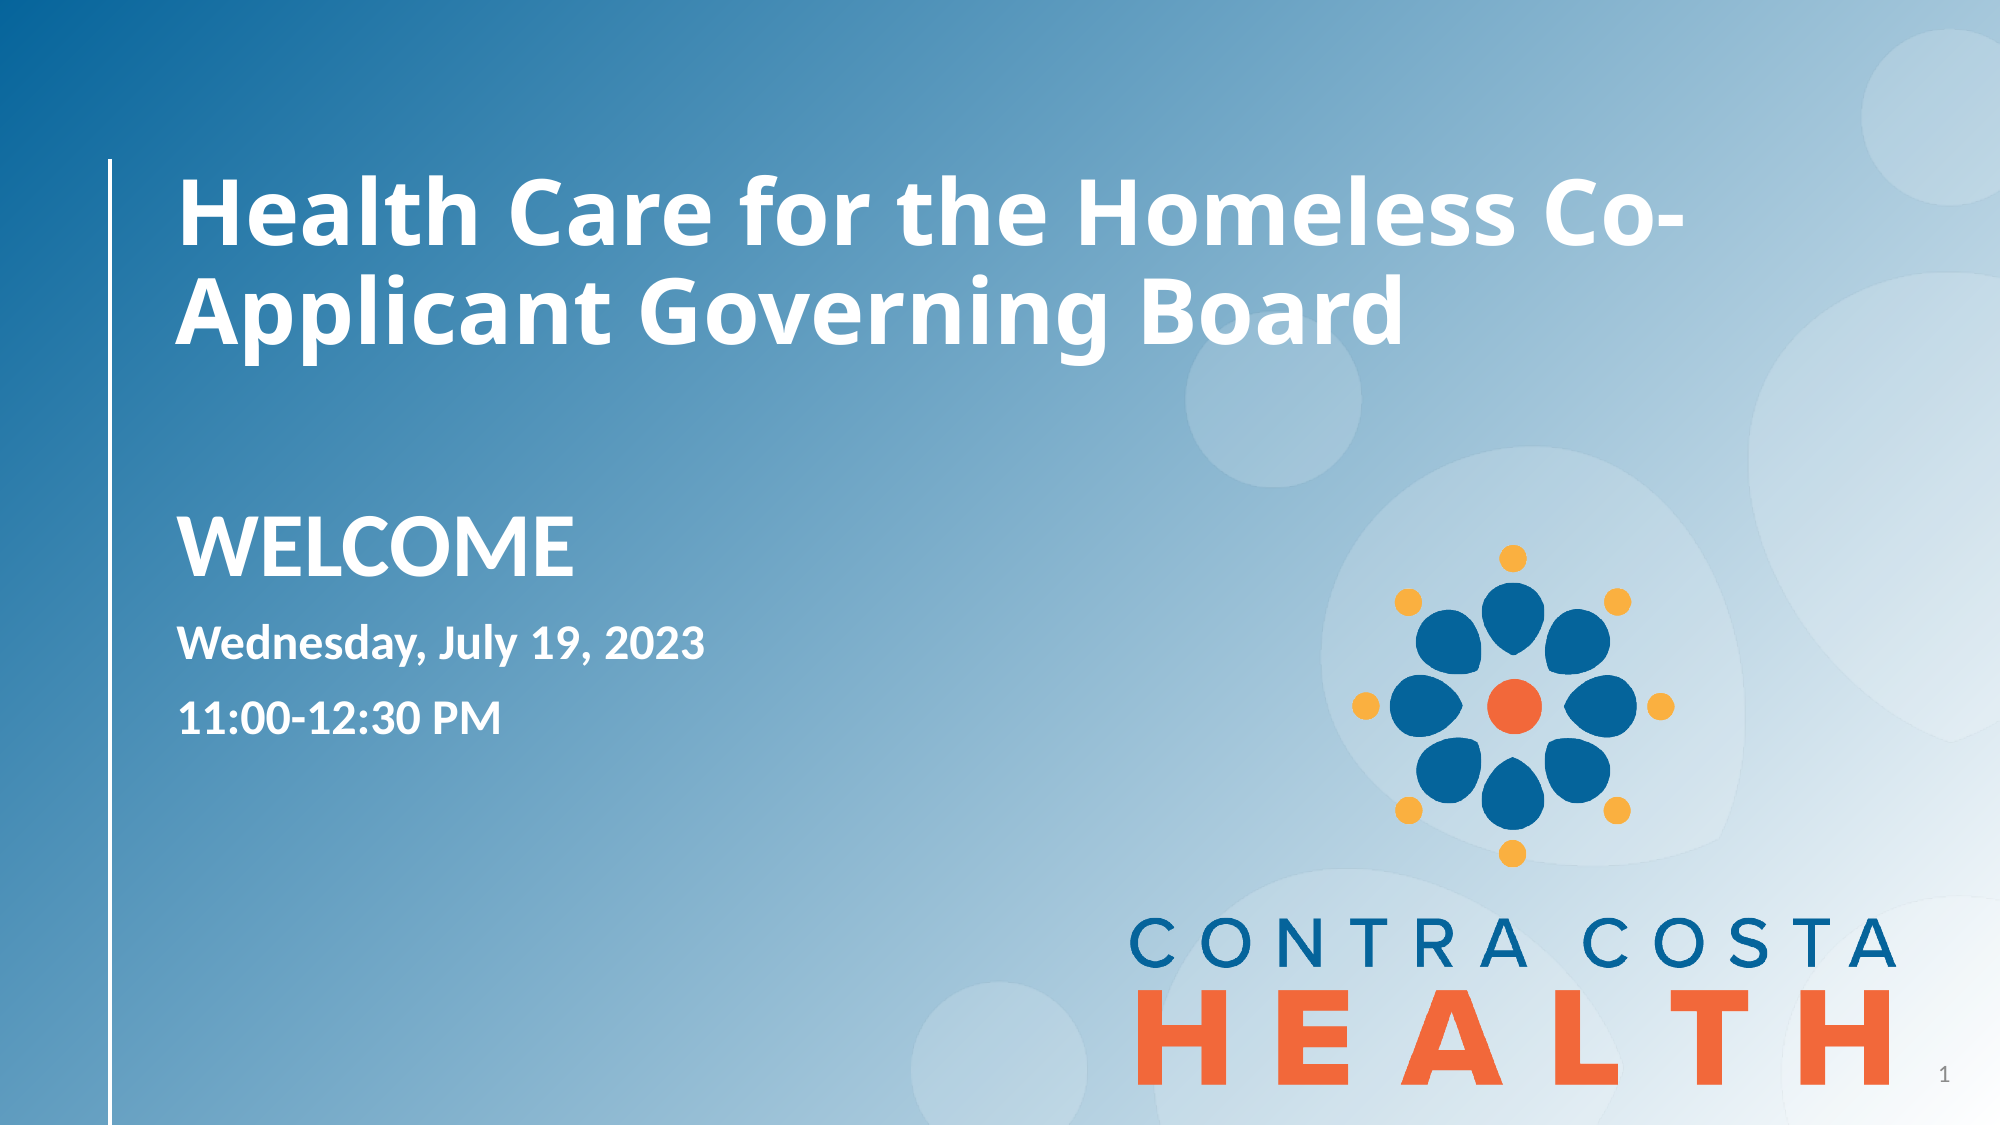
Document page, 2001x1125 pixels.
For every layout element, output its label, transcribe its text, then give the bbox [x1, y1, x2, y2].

slide_number 1 [1412, 1042, 1966, 1103]
title Health Care for the Homeless Co-Applicant Governing Board [160, 158, 1750, 450]
picture [1104, 509, 1924, 1113]
subtitle WELCOME Wednesday, July 19, 2023 11:00-12:30 PM [161, 489, 1662, 761]
